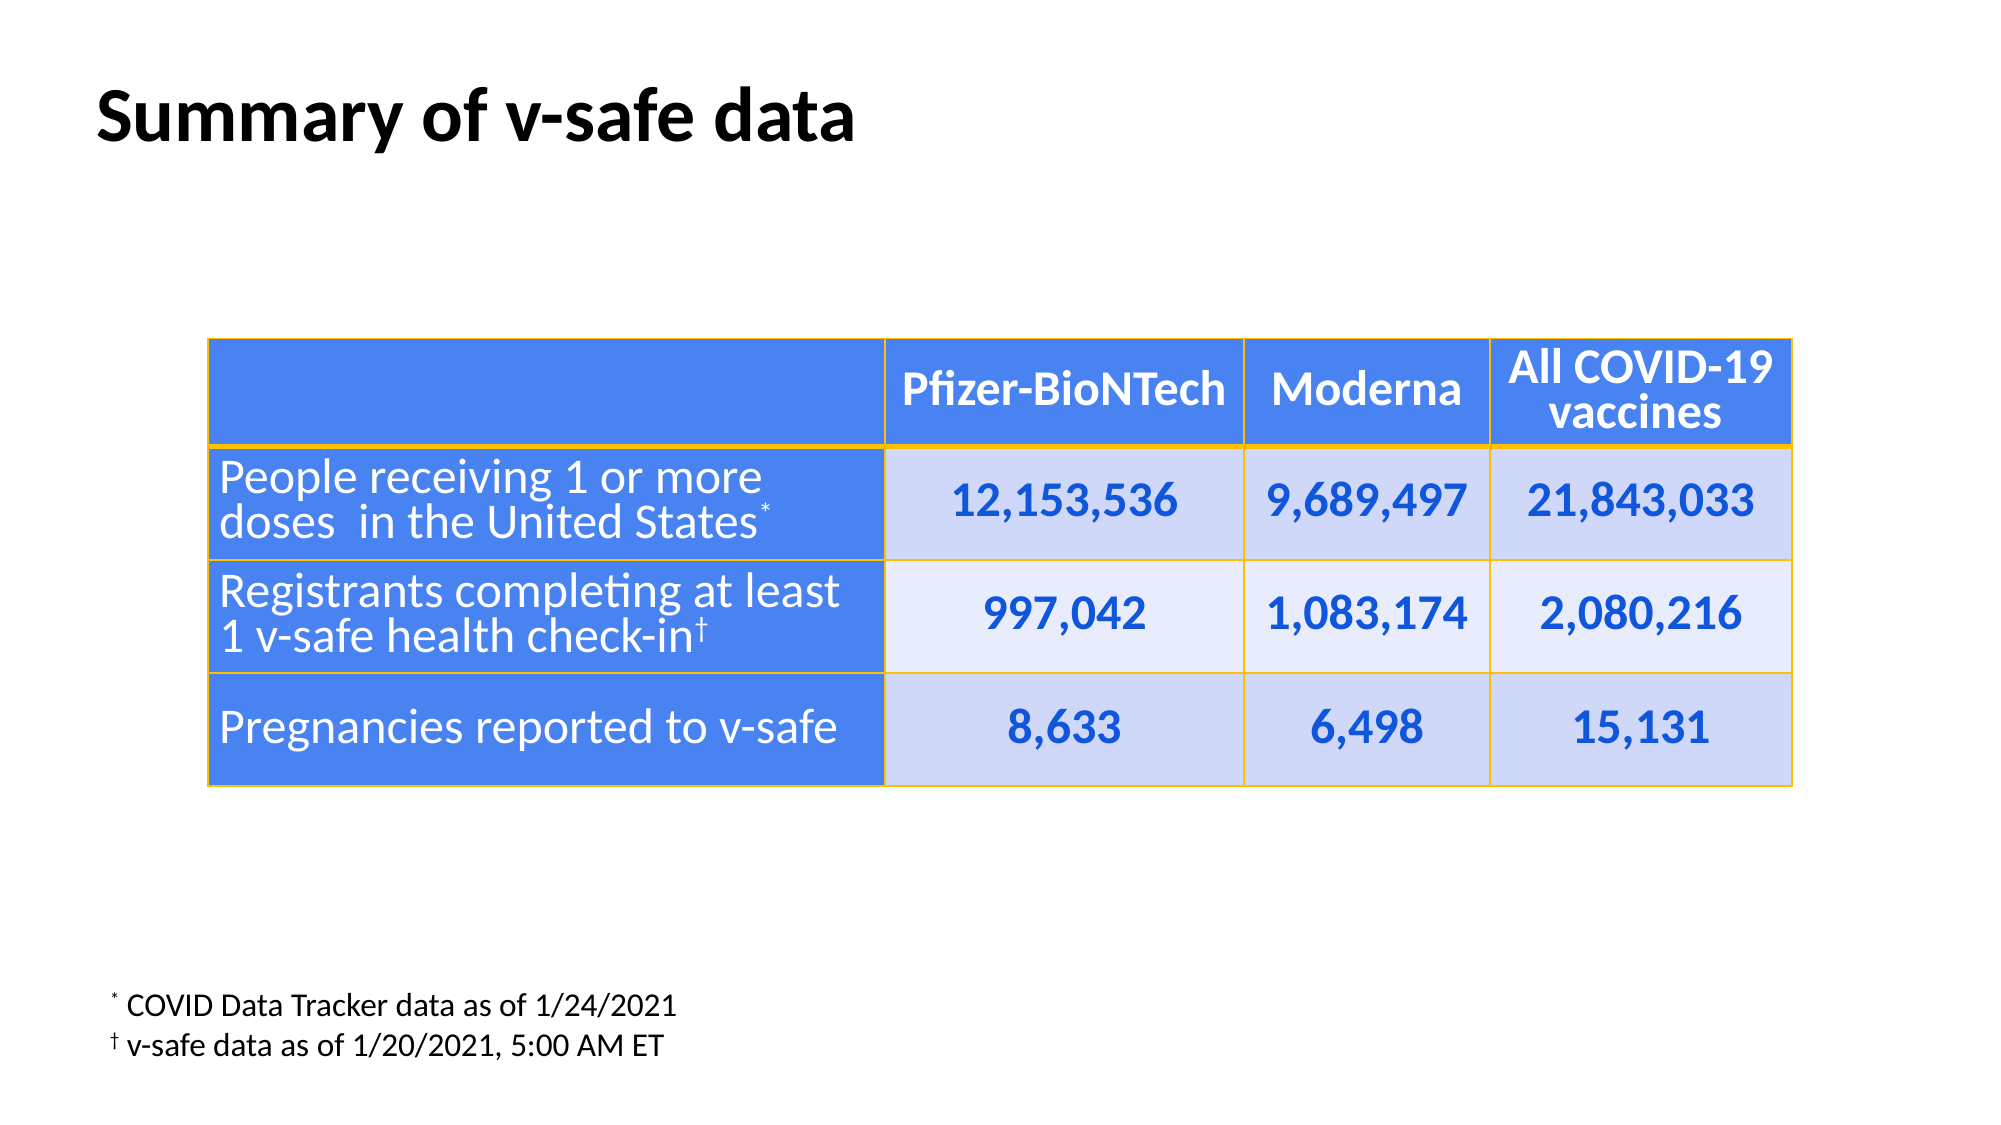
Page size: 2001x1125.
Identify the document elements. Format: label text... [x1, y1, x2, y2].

table_cell 12,153,536 [886, 449, 1243, 559]
title Summary of v-safe data [81, 55, 1807, 244]
table_cell 9,689,497 [1245, 449, 1489, 559]
table_header Pfizer-BioNTech [886, 339, 1243, 444]
table_cell Pregnancies reported to v-safe [209, 674, 884, 785]
list [94, 133, 941, 244]
table_cell 1,083,174 [1245, 561, 1489, 672]
table_cell 997,042 [886, 561, 1243, 672]
table_header All COVID-19 vaccines [1491, 339, 1791, 444]
table_cell 6,498 [1245, 674, 1489, 785]
table_cell 8,633 [886, 674, 1243, 785]
table_cell 15,131 [1491, 674, 1791, 785]
table_cell 2,080,216 [1491, 561, 1791, 672]
table_cell 21,843,033 [1491, 449, 1791, 559]
text_box * COVID Data Tracker data as of 1/24/2021 † v-safe data as of 1/20/2021, 5:00 AM ET [94, 975, 2000, 1071]
table_header Moderna [1245, 339, 1489, 444]
table_cell People receiving 1 or more doses in the United States* [209, 449, 884, 559]
table_cell Registrants completing at least 1 v-safe health check-in† [209, 561, 884, 672]
table_header [209, 339, 884, 444]
